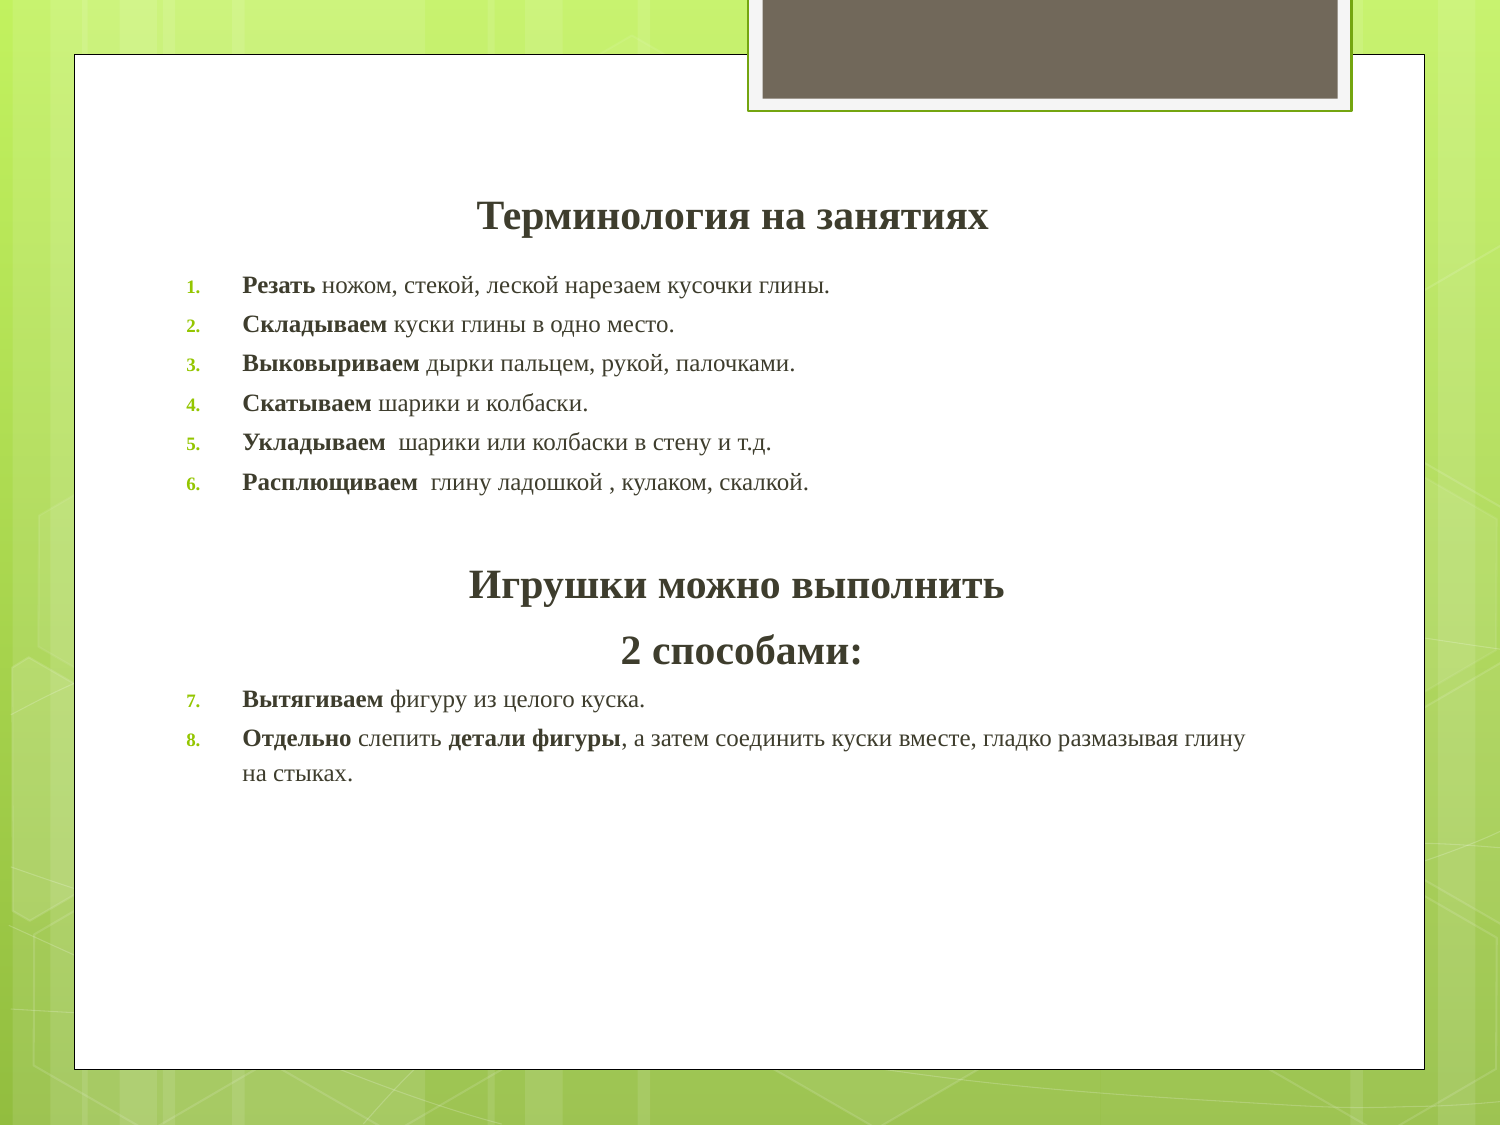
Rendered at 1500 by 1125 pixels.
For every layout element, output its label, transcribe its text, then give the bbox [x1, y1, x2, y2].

list Терминология на занятиях Резать ножом, стекой, леской нарезаем кусочки глины. Складываем куски глины в одно место. Выковыриваем дырки пальцем, рукой, палочками. Скатываем шарики и колбаски. Укладываем шарики или колбаски в стену и т.д. Расплющиваем глину ладошкой , кулаком, скалкой. Игрушки можно выполнить 2 способами: Вытягиваем фигуру из целого куска. Отдельно слепить детали фигуры, а затем соединить куски вместе, гладко размазывая глину на стыках. [171, 172, 1283, 957]
